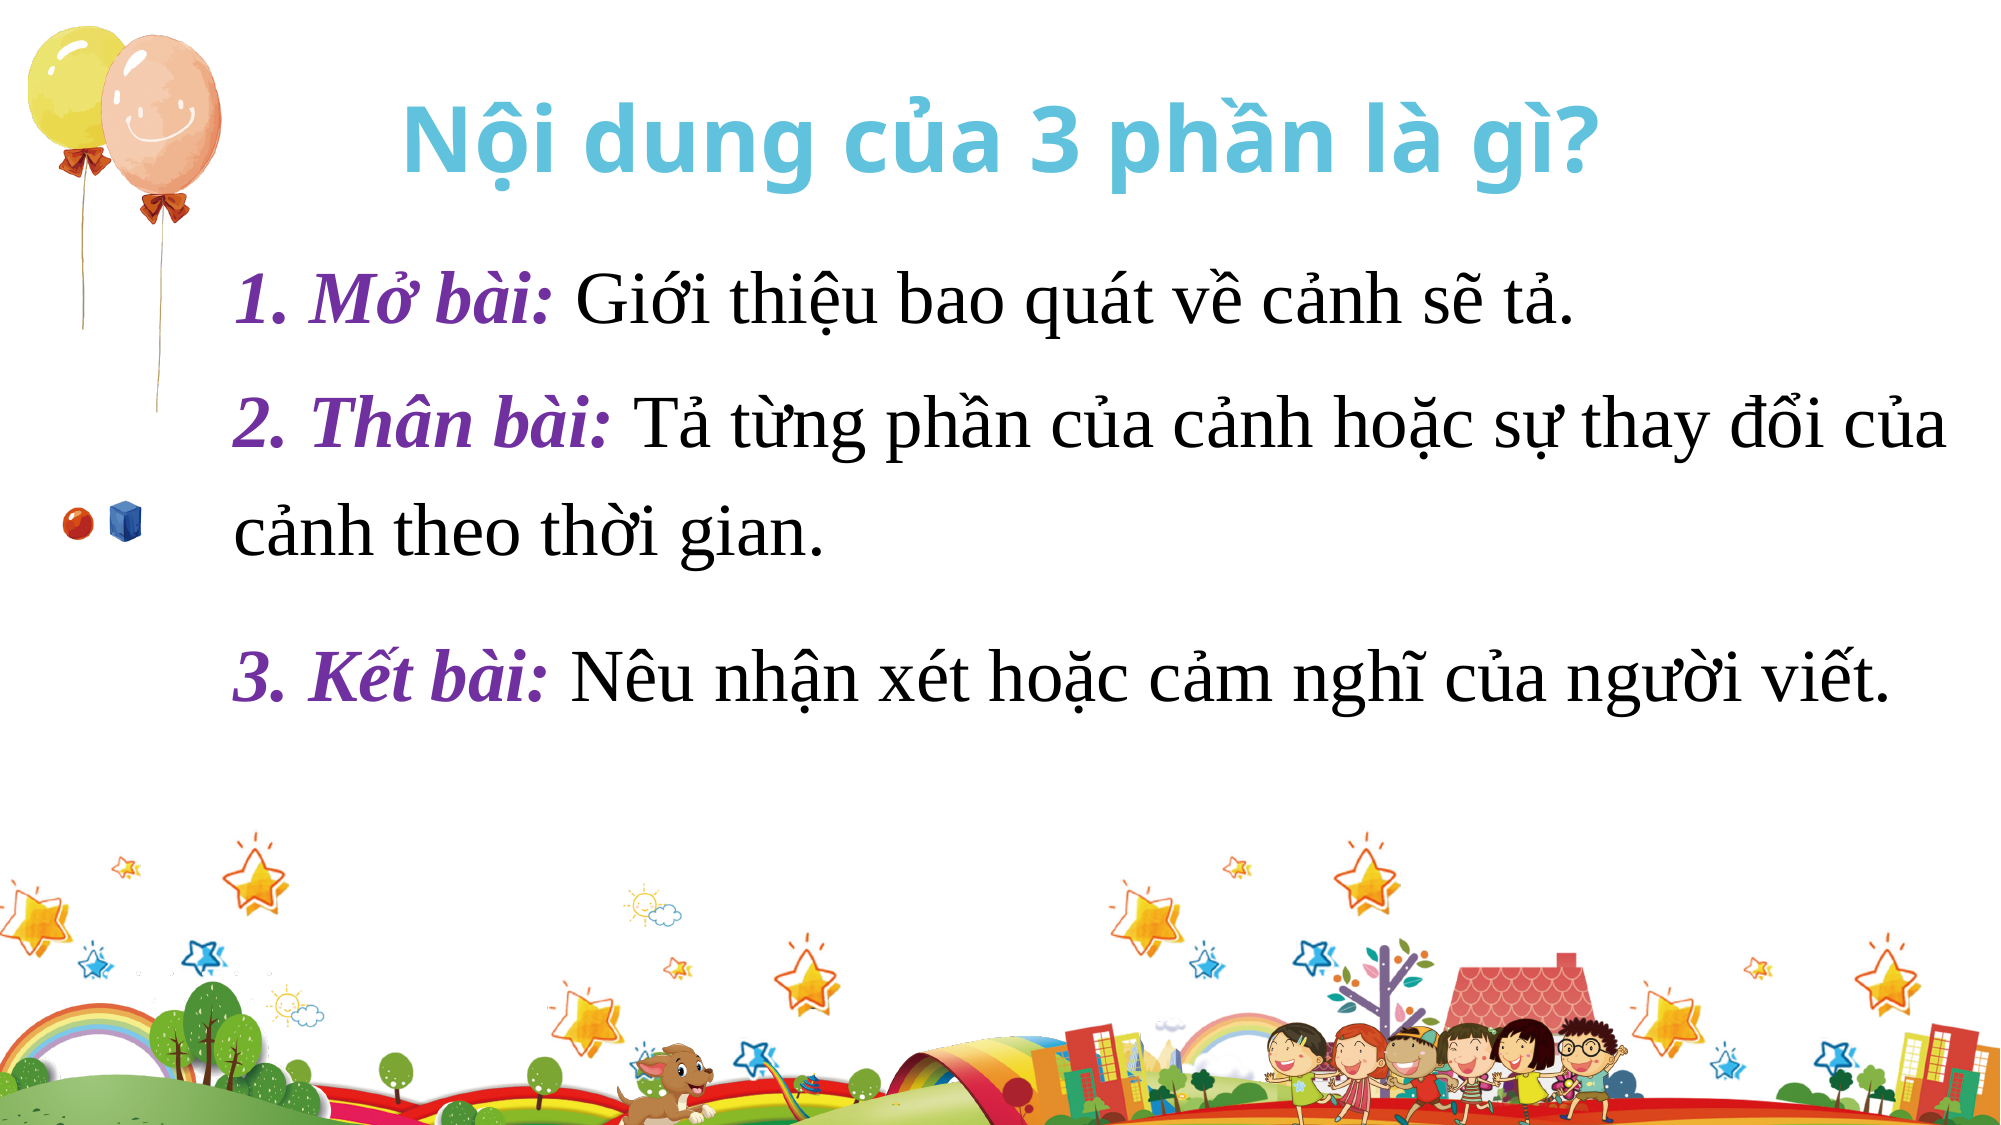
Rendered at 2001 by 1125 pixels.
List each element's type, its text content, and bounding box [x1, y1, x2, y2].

text_box 1. Mở bài: Giới thiệu bao quát về cảnh sẽ tả. [236, 240, 1769, 329]
picture [27, 26, 236, 542]
picture [0, 828, 2000, 1125]
text_box 3. Kết bài: Nêu nhận xét hoặc cảm nghĩ của người viết. [233, 582, 2000, 743]
text_box 2. Thân bài: Tả từng phần của cảnh hoặc sự thay đổi của cảnh theo thời gian. [236, 382, 2000, 542]
text_box Nội dung của 3 phần là gì? [332, 73, 1668, 199]
